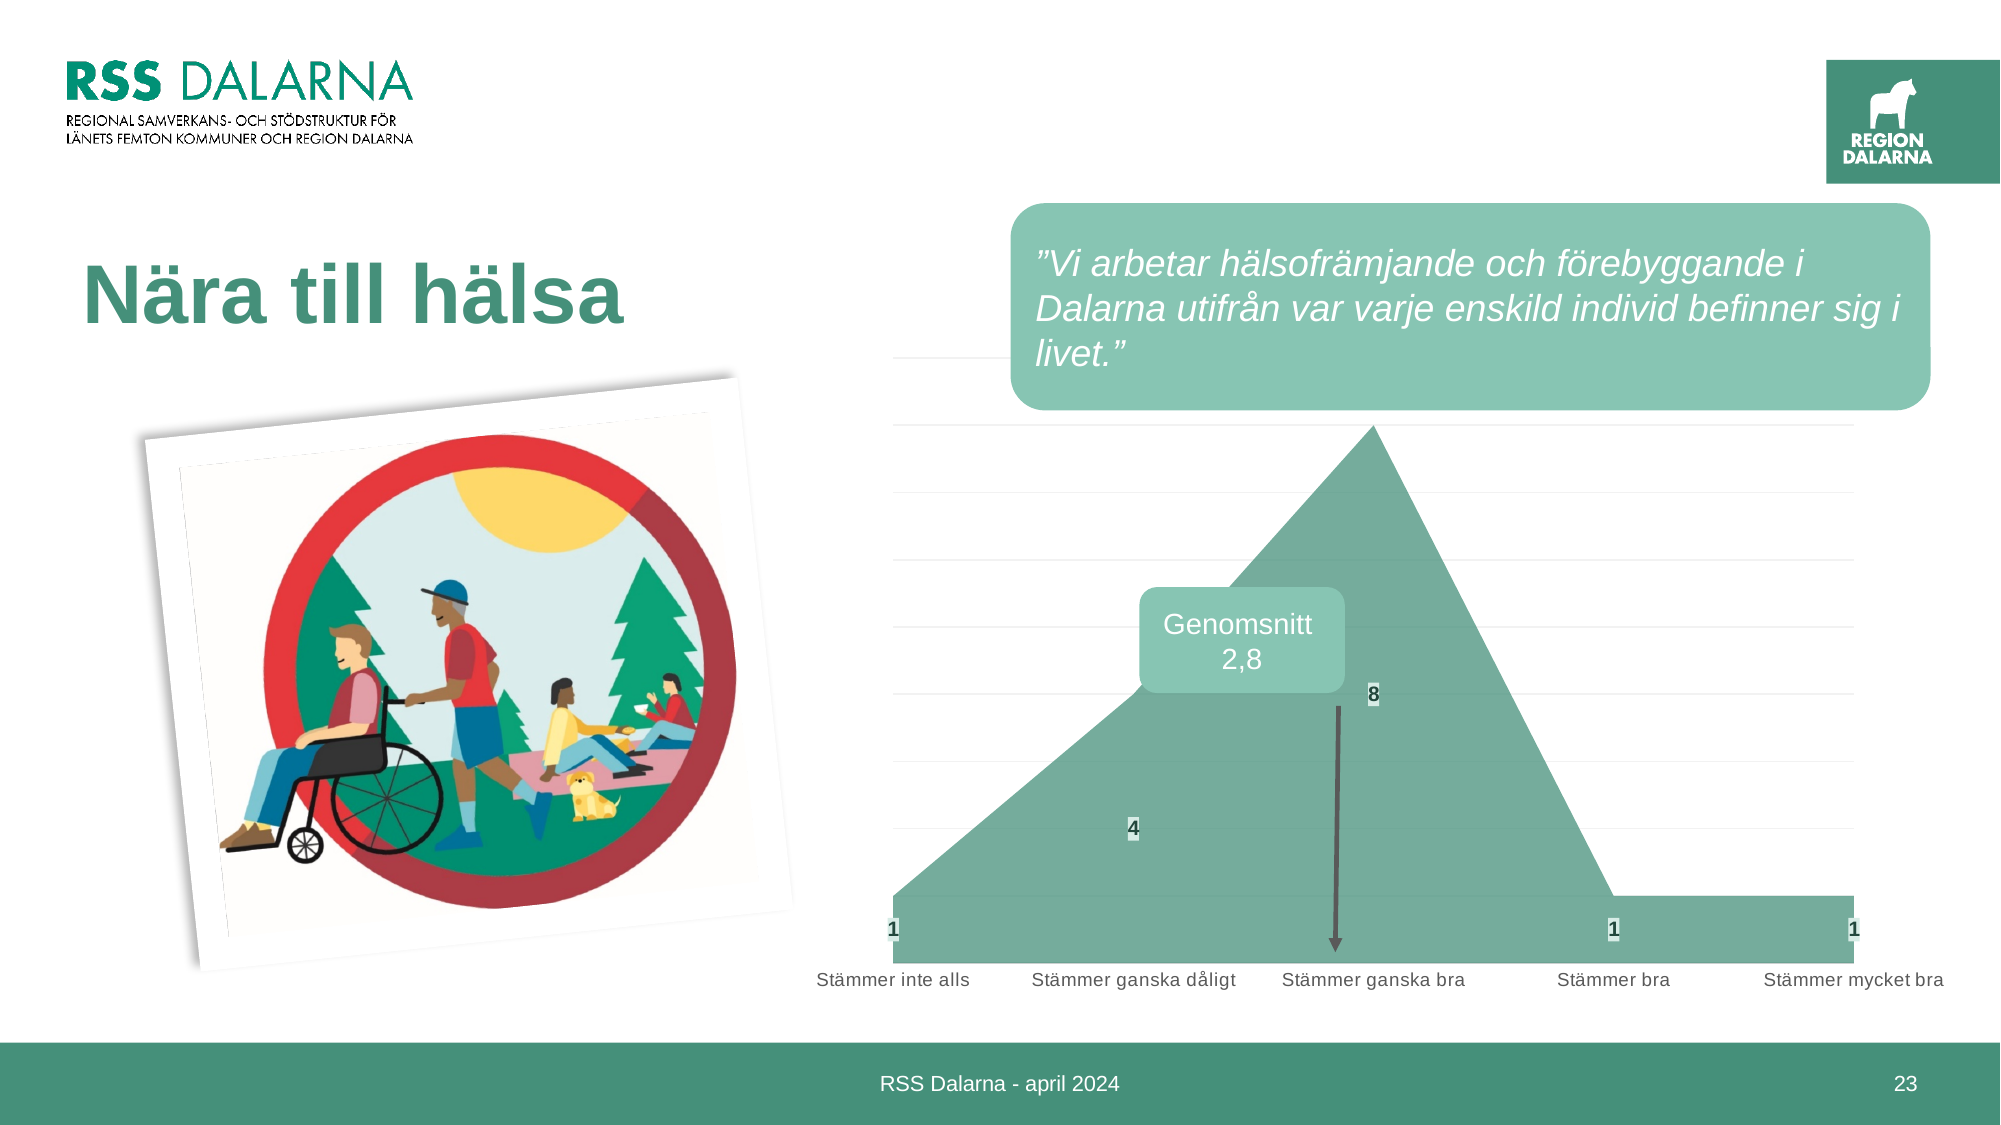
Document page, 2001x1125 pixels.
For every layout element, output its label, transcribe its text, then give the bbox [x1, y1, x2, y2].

slide_number 23 [1482, 1042, 1933, 1124]
title Nära till hälsa [67, 197, 1777, 397]
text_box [1335, 705, 1339, 953]
chart [794, 337, 1968, 1012]
picture [67, 59, 413, 144]
picture [180, 413, 758, 937]
footer RSS Dalarna - april 2024 [587, 1042, 1413, 1124]
text_box ”Vi arbetar hälsofrämjande och förebyggande i Dalarna utifrån var varje enskild individ befinner sig i livet.” [1009, 202, 1932, 337]
